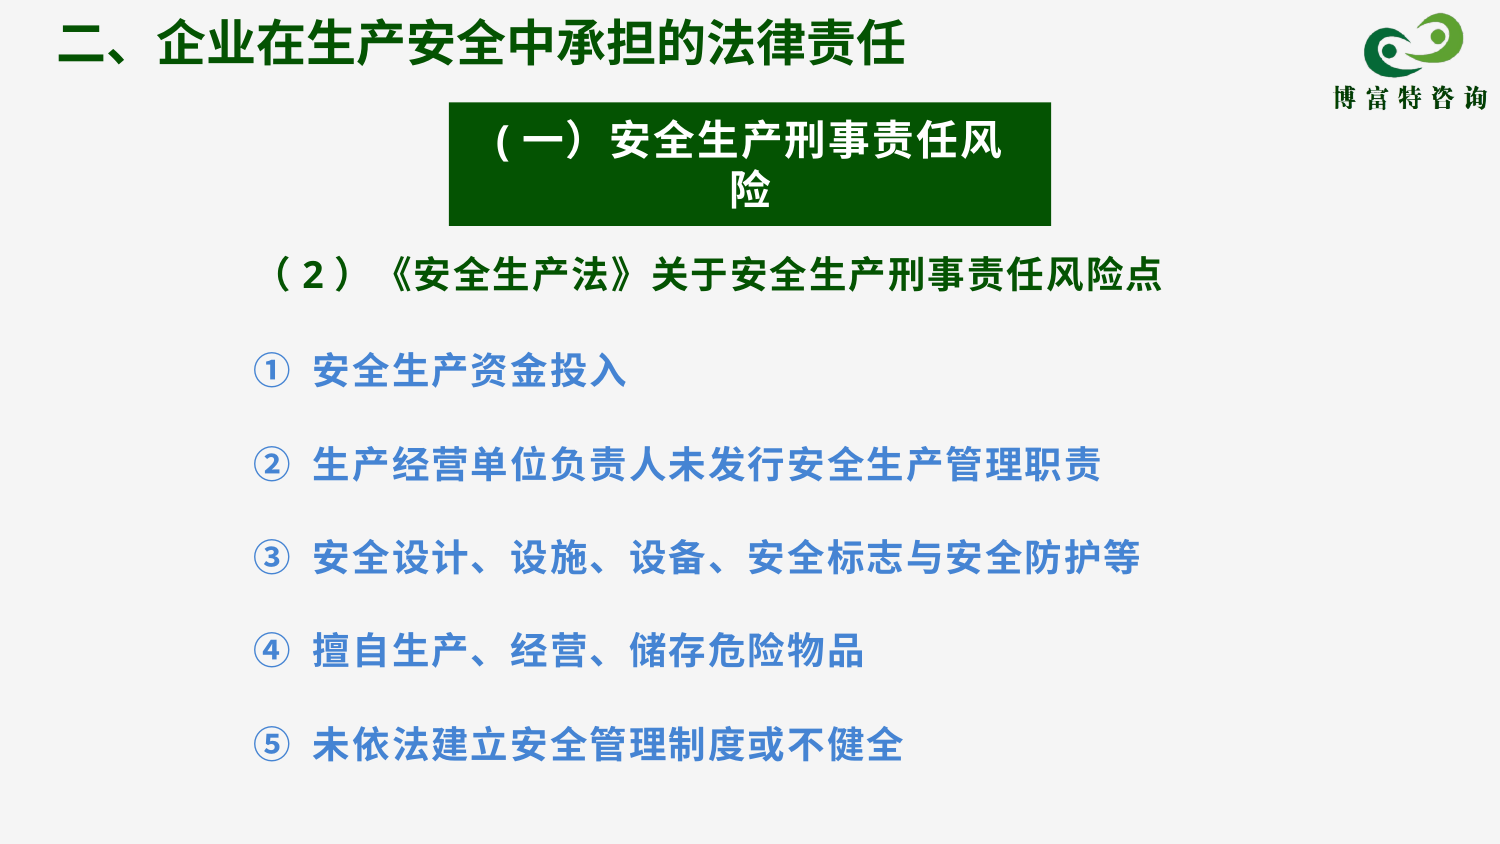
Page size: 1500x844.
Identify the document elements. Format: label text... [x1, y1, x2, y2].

picture [1314, 12, 1500, 113]
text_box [238, 239, 1261, 774]
text_box 二、企业在生产安全中承担的法律责任 [41, 4, 922, 79]
text_box (一）安全生产刑事责任风险 [448, 102, 1052, 226]
